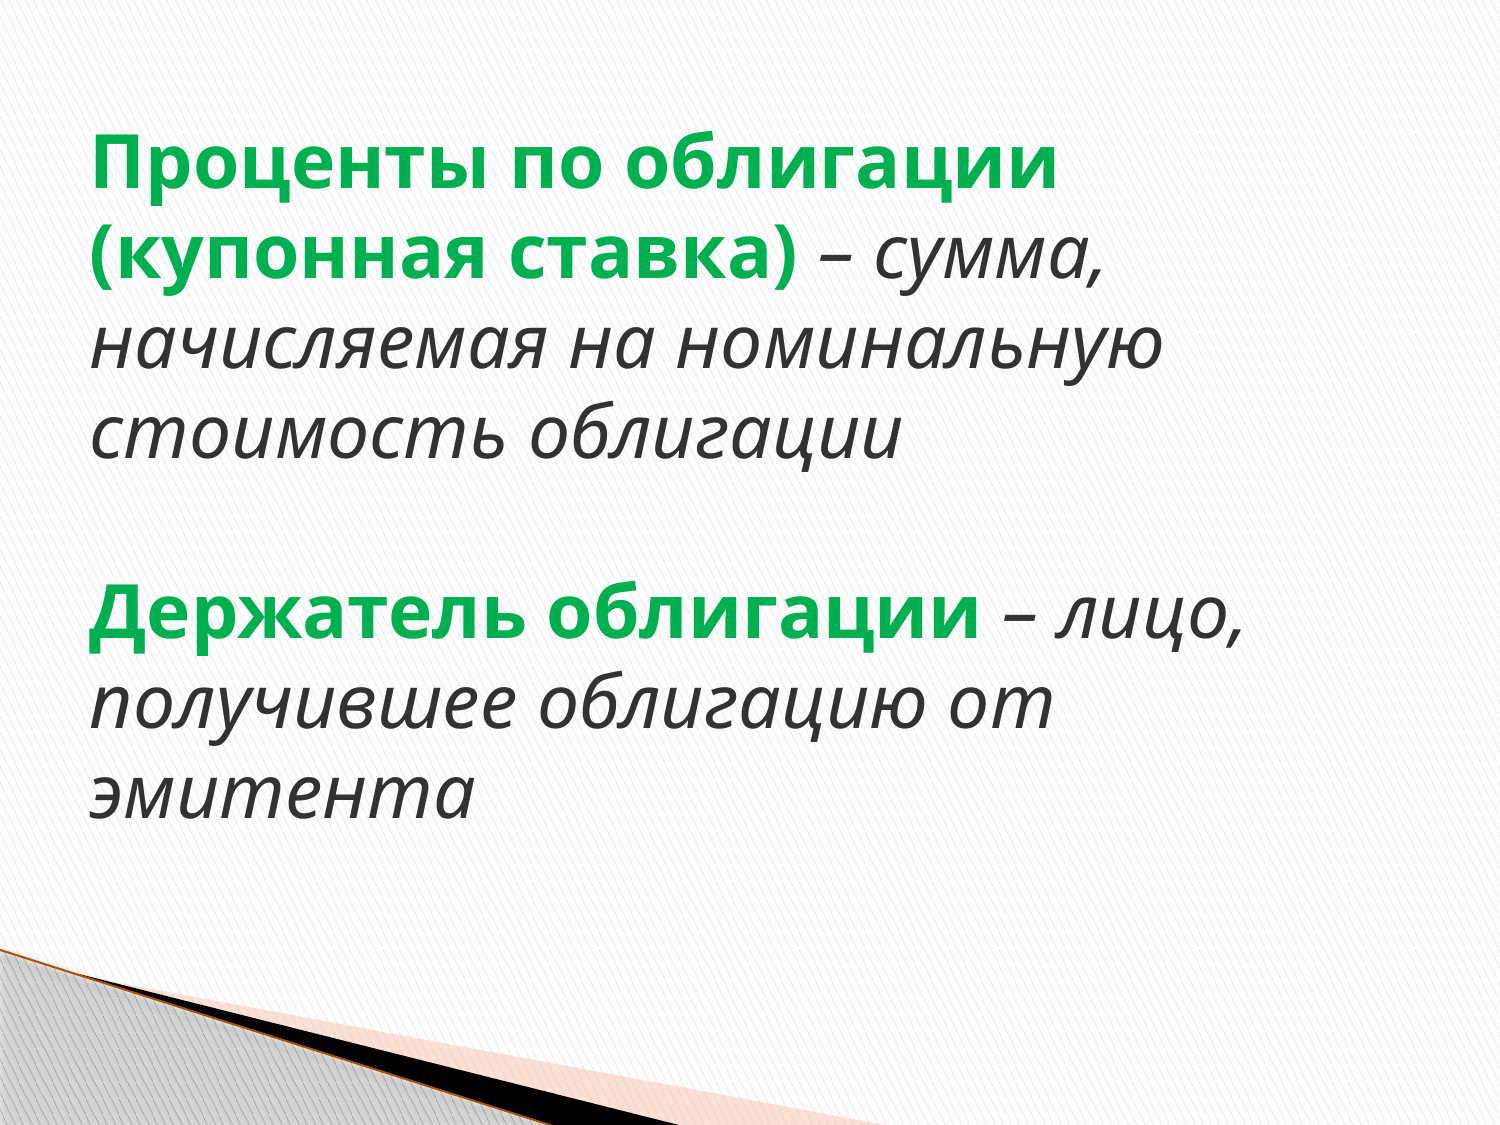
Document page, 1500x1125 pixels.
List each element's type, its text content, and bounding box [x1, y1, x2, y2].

title Проценты по облигации (купонная ставка) – сумма, начисляемая на номинальную стоимость облигации Держатель облигации – лицо, получившее облигацию от эмитента [75, 45, 1425, 903]
